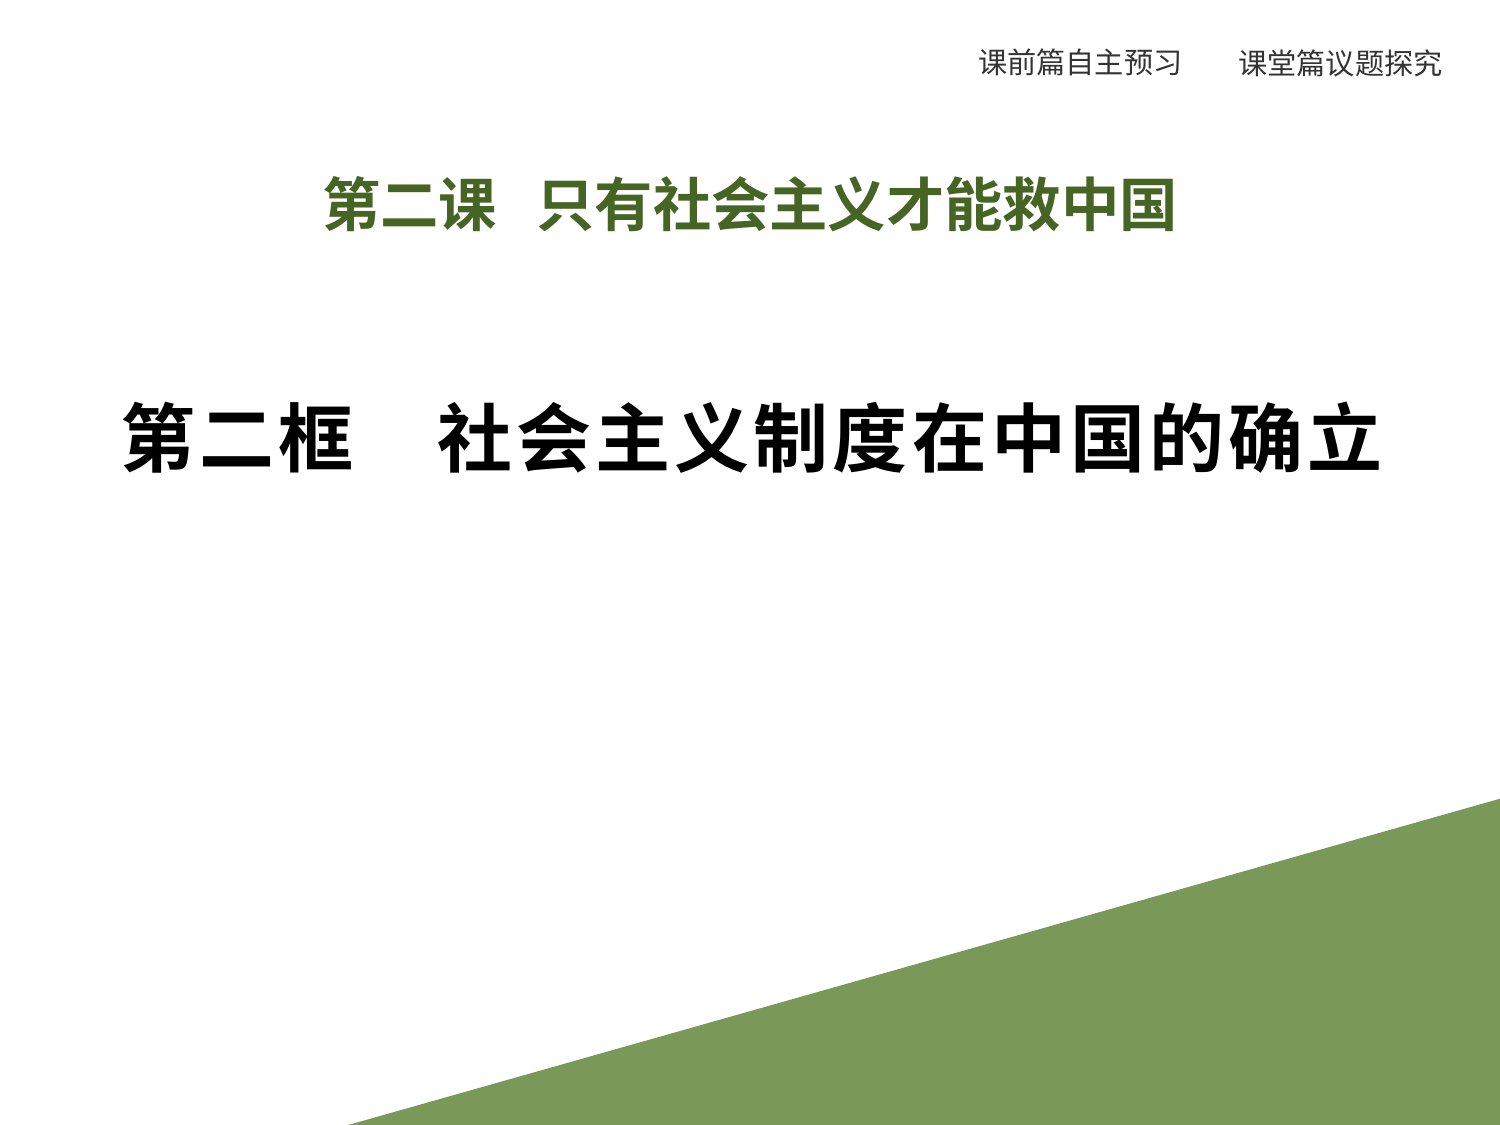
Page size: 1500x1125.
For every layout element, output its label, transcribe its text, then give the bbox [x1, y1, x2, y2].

title 第二框 社会主义制度在中国的确立 [0, 385, 1500, 480]
text_box 第二课 只有社会主义才能救中国 [0, 160, 1500, 246]
